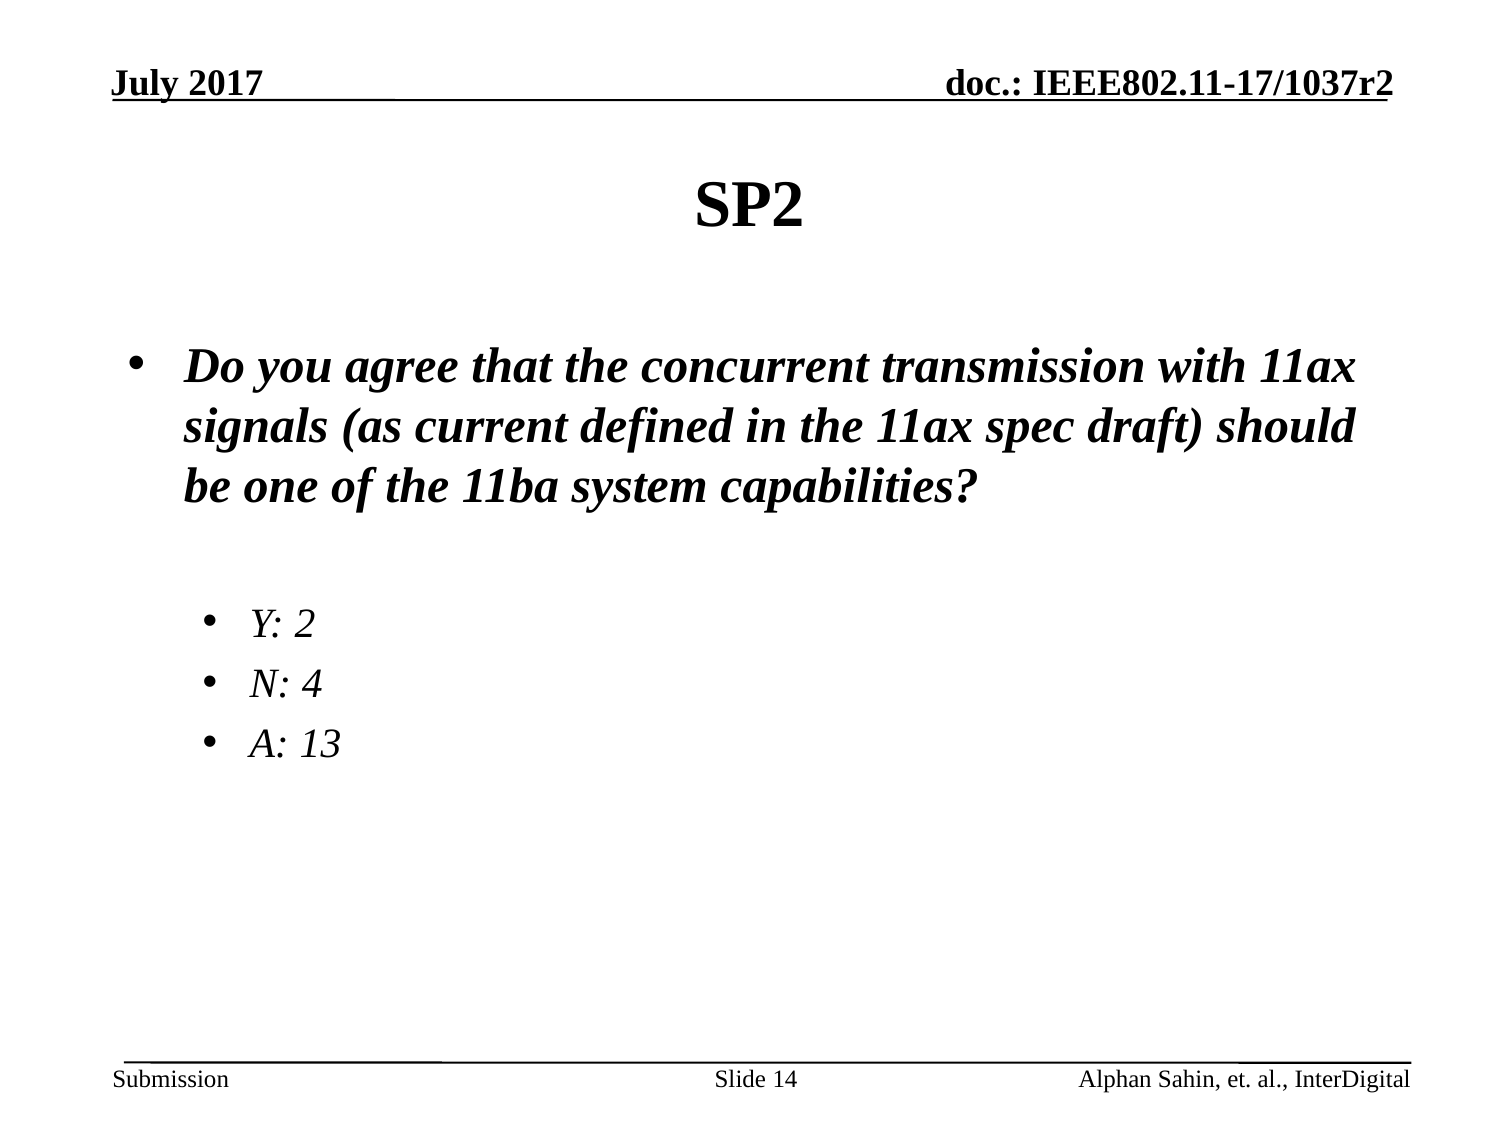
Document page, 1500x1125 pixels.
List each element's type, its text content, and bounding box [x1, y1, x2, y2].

list Do you agree that the concurrent transmission with 11ax signals (as current defined in the 11ax spec draft) should be one of the 11ba system capabilities? Y: 2 N: 4 A: 13 [112, 324, 1388, 1000]
title SP2 [112, 112, 1388, 288]
slide_number Slide 14 [712, 1061, 800, 1123]
